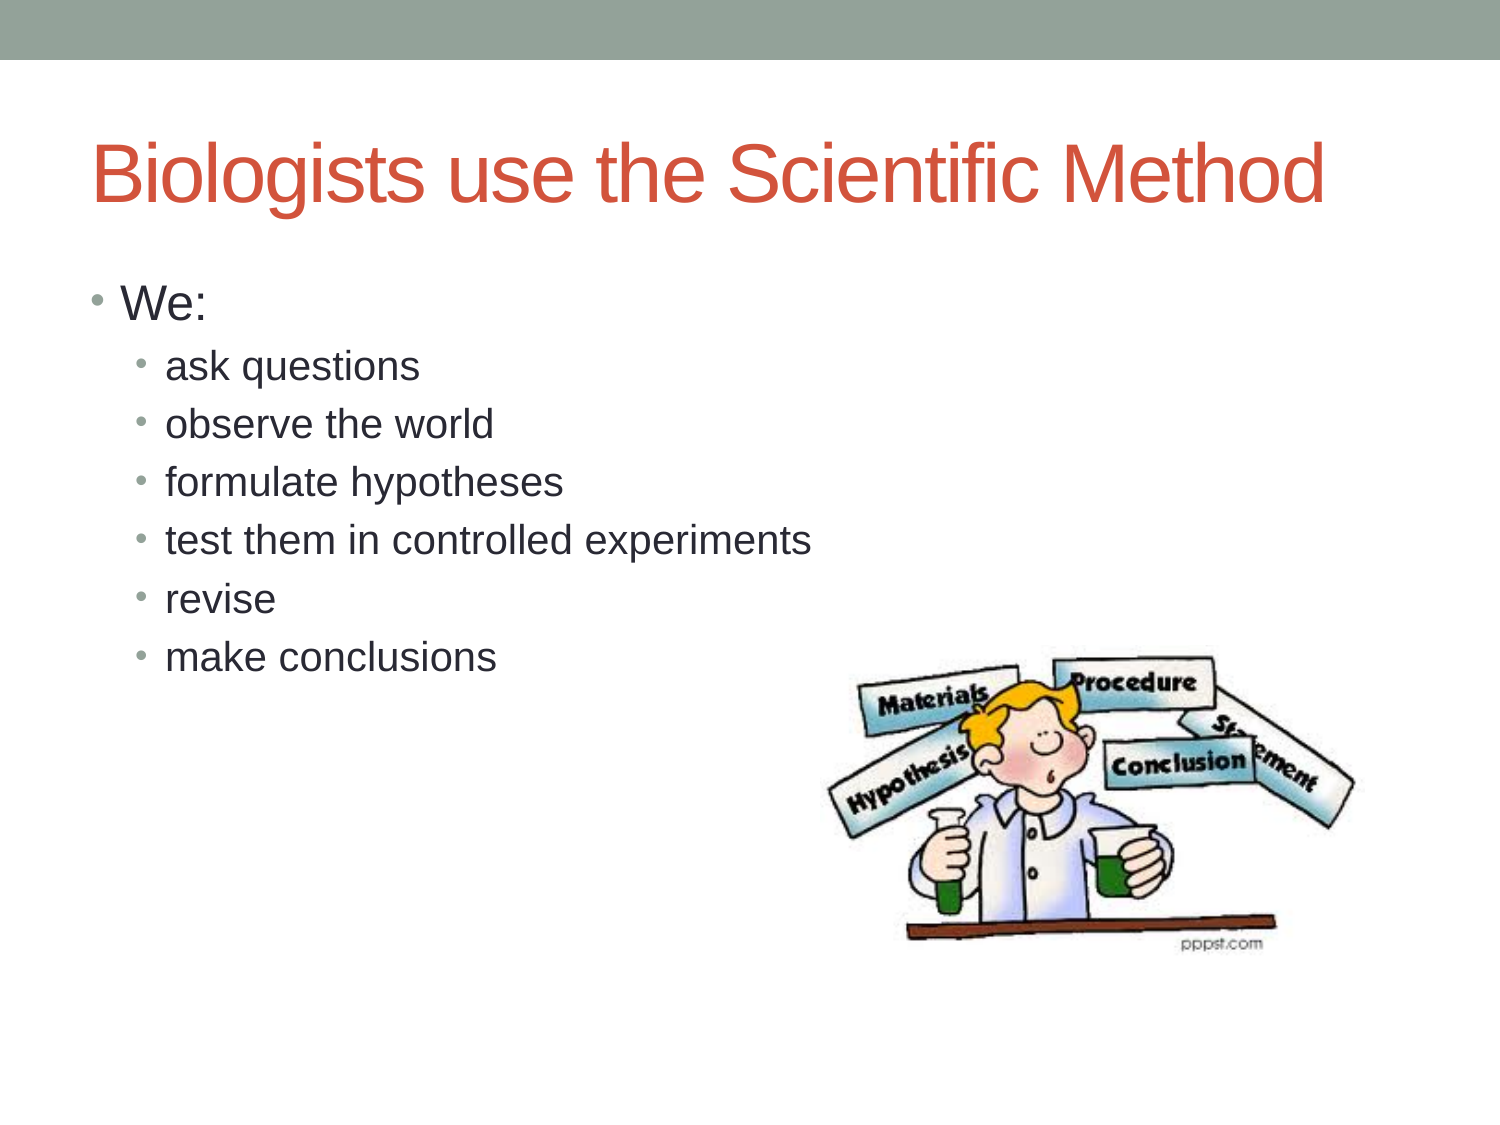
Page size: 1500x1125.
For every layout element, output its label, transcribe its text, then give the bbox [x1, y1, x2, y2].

list We: ask questions observe the world formulate hypotheses test them in controlled experiments revise make conclusions [75, 262, 1425, 1063]
title Biologists use the Scientific Method [75, 87, 1425, 250]
picture [820, 644, 1365, 961]
